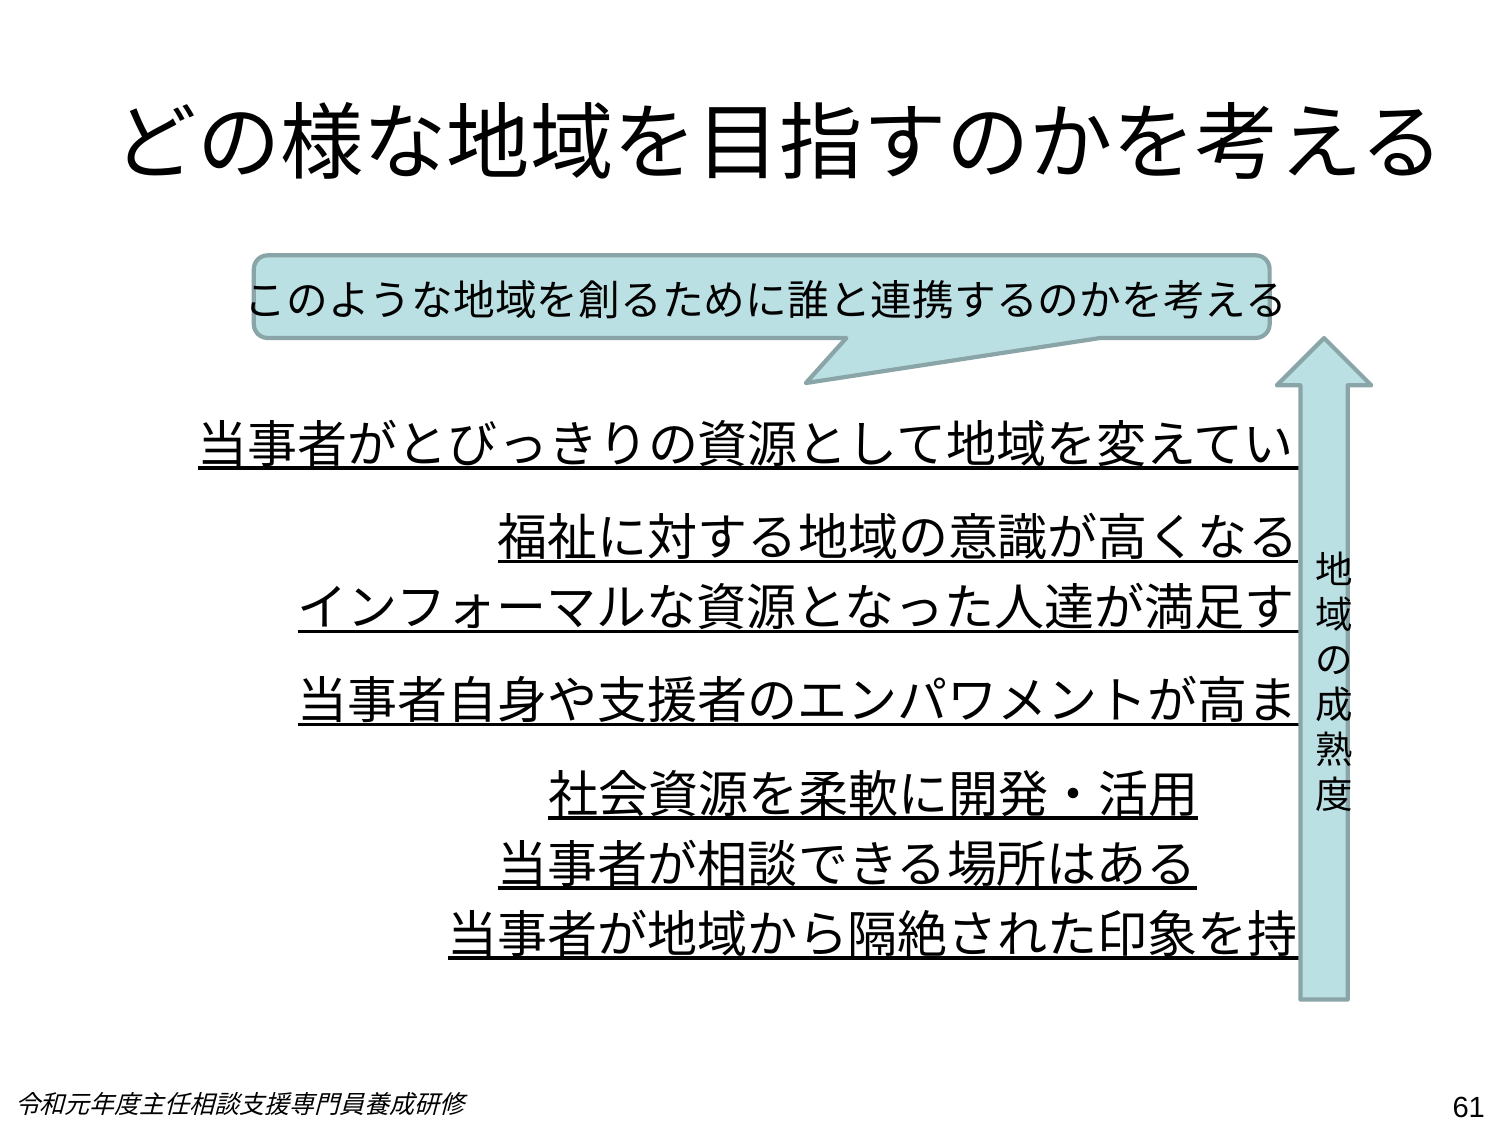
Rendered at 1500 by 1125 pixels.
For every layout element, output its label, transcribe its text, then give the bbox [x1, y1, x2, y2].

footer 令和元年度主任相談支援専門員養成研修 [0, 1080, 526, 1125]
text_box 地域の成熟度 [1274, 335, 1374, 1002]
title どの様な地域を目指すのかを考える [75, 45, 1483, 233]
text_box [252, 253, 1272, 266]
slide_number 61 [1149, 1080, 1500, 1125]
list 当事者がとびっきりの資源として地域を変えていく 福祉に対する地域の意識が高くなる インフォーマルな資源となった人達が満足する 当事者自身や支援者のエンパワメントが高まる 社会資源を柔軟に開発・活用 当事者が相談できる場所はある 当事者が地域から隔絶された印象を持つ [183, 405, 1500, 1013]
text_box このような地域を創るために誰と連携するのかを考える [229, 266, 1302, 332]
text_box [253, 332, 1270, 386]
